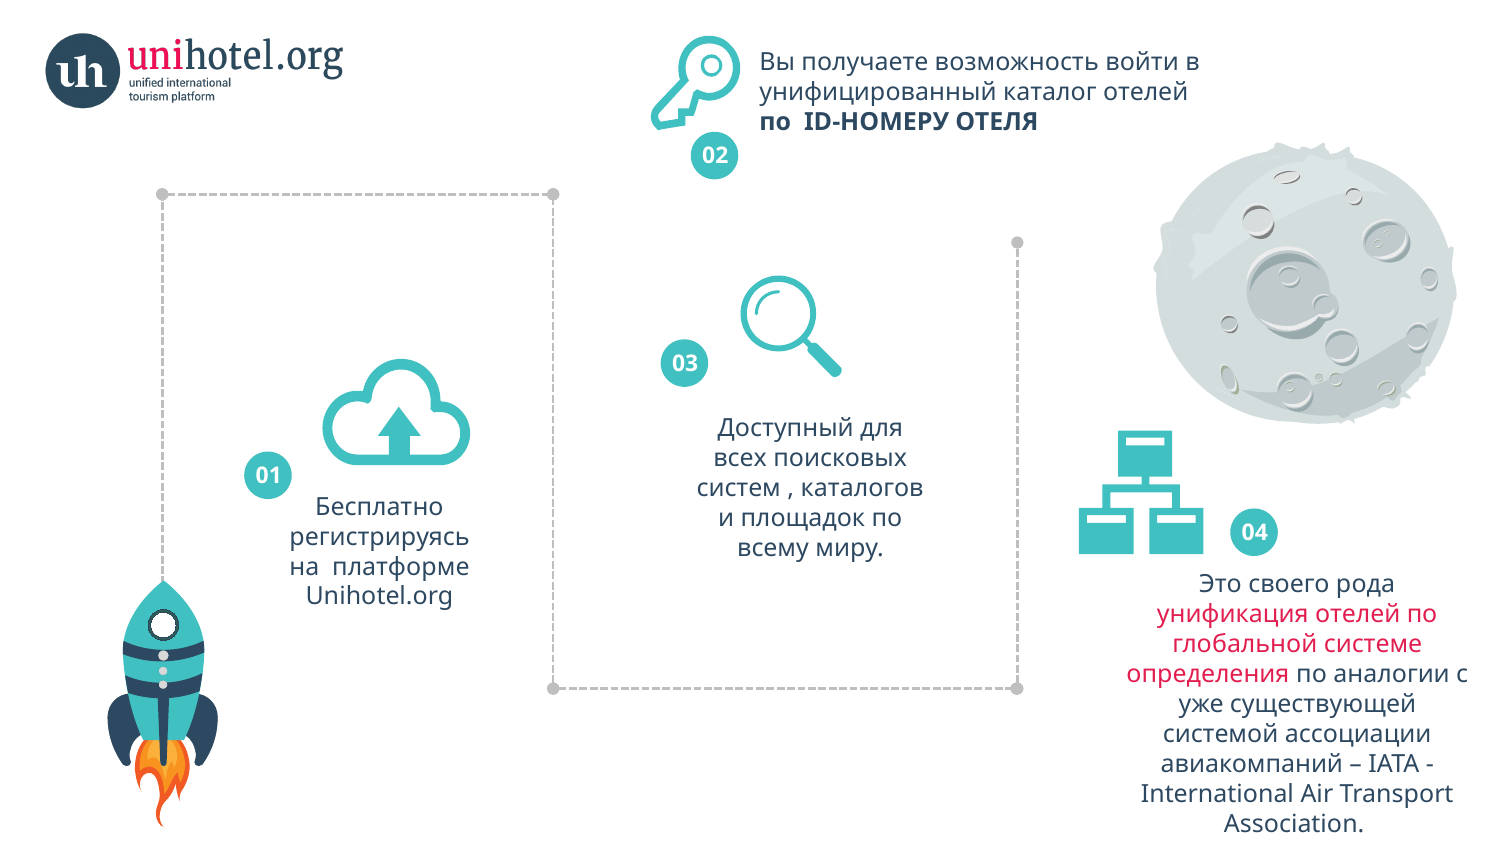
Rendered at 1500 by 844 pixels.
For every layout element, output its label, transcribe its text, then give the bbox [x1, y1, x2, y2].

text_box [253, 450, 283, 455]
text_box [1146, 142, 1434, 422]
text_box [700, 131, 729, 135]
text_box 01 [244, 455, 294, 494]
text_box Вы получаете возможность войти в унифицированный каталог отелей по ID-НОМЕРУ ОТЕЛЯ [748, 40, 1275, 142]
text_box [671, 338, 698, 342]
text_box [1172, 146, 1458, 424]
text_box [736, 271, 843, 379]
text_box [668, 382, 701, 388]
text_box [1239, 507, 1269, 512]
text_box Бесплатно регистрируясь на платформе Unihotel.org [262, 484, 497, 616]
picture [30, 25, 358, 120]
text_box 02 [690, 135, 741, 175]
text_box [1078, 430, 1204, 555]
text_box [107, 580, 218, 827]
text_box 04 [1230, 512, 1280, 551]
text_box Это своего рода унификация отелей по глобальной системе определения по аналогии с уже существующей системой ассоциации авиакомпаний – IATA - International Air Transport Association. [1113, 562, 1482, 843]
text_box [1237, 551, 1271, 558]
text_box [251, 494, 262, 500]
text_box Доступный для всех поисковых систем , каталогов и площадок по всему миру. [682, 405, 939, 567]
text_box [650, 35, 744, 131]
text_box [322, 358, 471, 466]
text_box [699, 175, 730, 181]
text_box 03 [660, 342, 710, 382]
